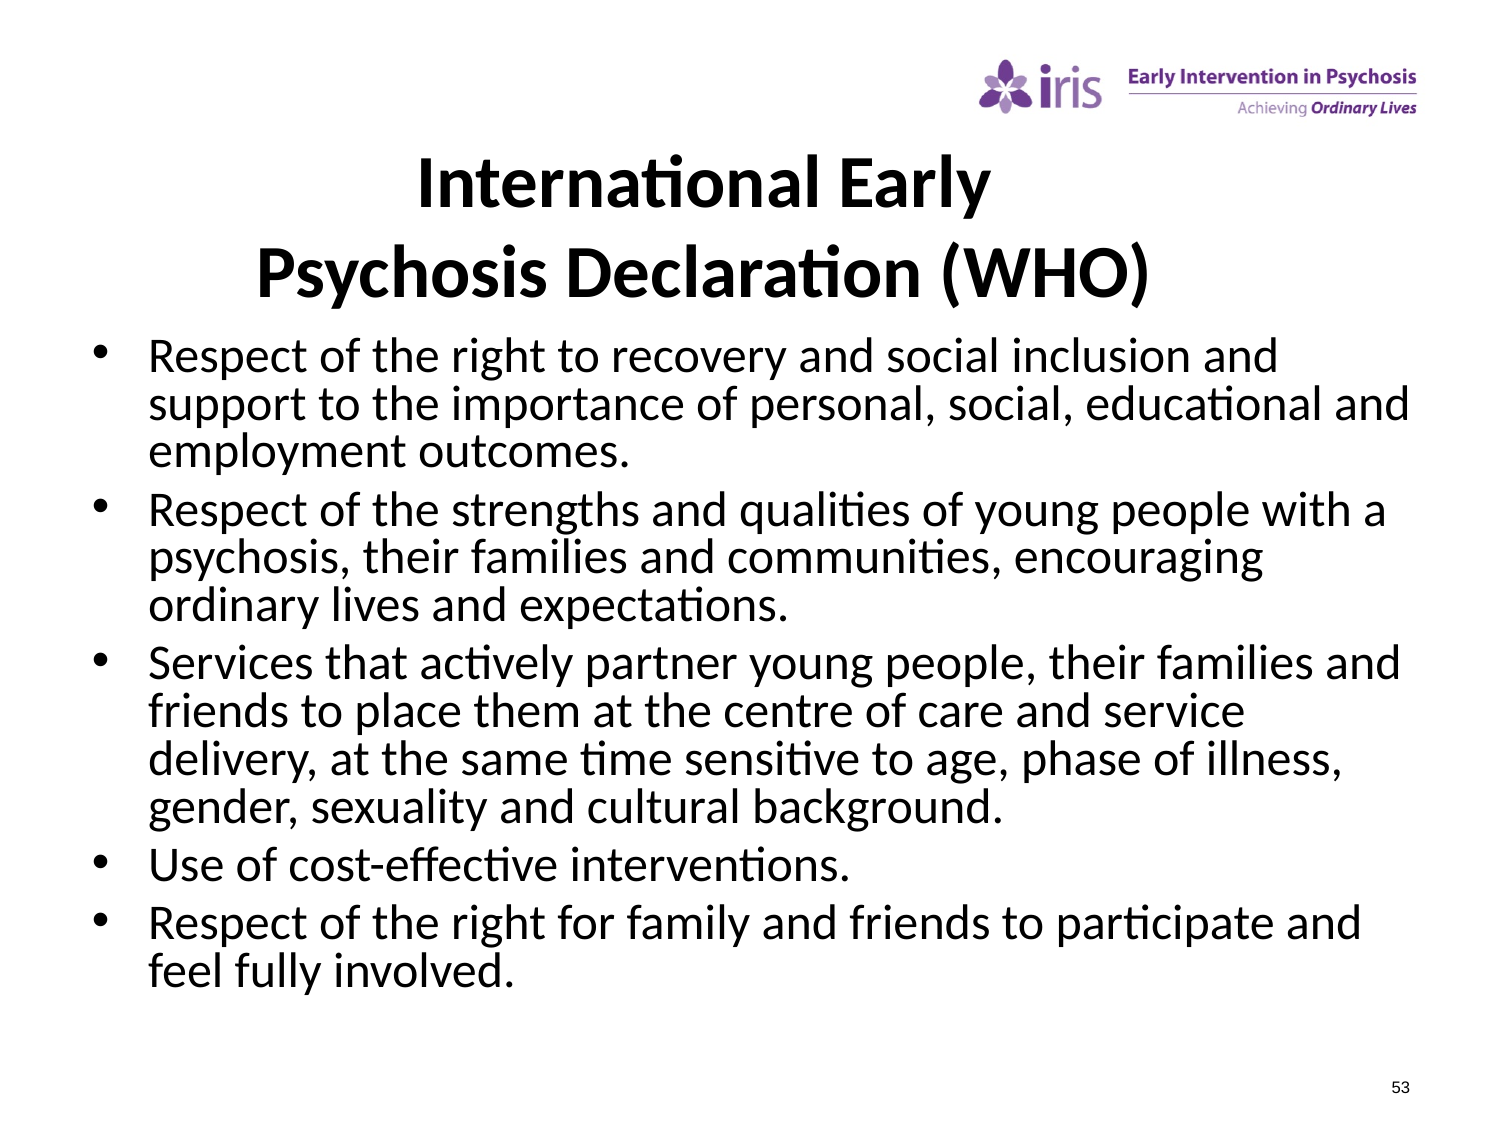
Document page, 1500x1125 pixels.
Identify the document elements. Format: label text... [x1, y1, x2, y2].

title International Early Psychosis Declaration (WHO) [29, 125, 1380, 313]
picture [950, 30, 1464, 150]
list Respect of the right to recovery and social inclusion and support to the importance of personal, social, educational and employment outcomes. Respect of the strengths and qualities of young people with a psychosis, their families and communities, encouraging ordinary lives and expectations. Services that actively partner young people, their families and friends to place them at the centre of care and service delivery, at the same time sensitive to age, phase of illness, gender, sexuality and cultural background. Use of cost-effective interventions. Respect of the right for family and friends to participate and feel fully involved. [76, 326, 1427, 1069]
